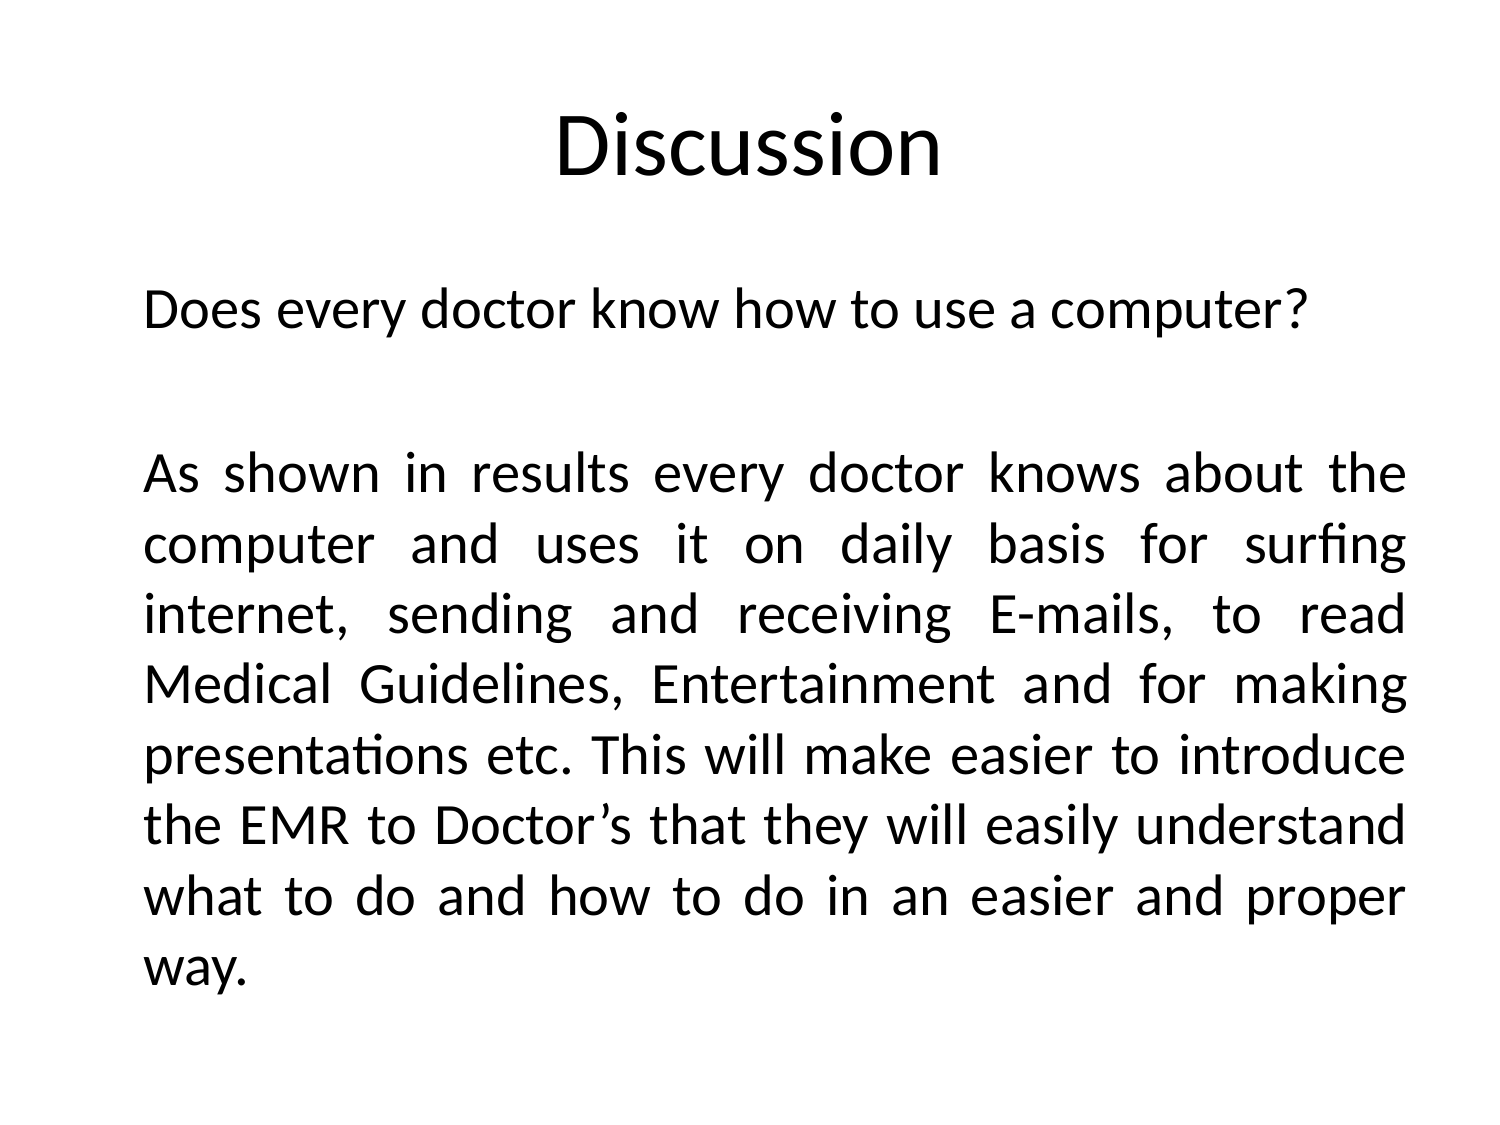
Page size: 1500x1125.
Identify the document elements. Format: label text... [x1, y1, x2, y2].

list Does every doctor know how to use a computer? As shown in results every doctor knows about the computer and uses it on daily basis for surfing internet, sending and receiving E-mails, to read Medical Guidelines, Entertainment and for making presentations etc. This will make easier to introduce the EMR to Doctor’s that they will easily understand what to do and how to do in an easier and proper way. [75, 262, 1425, 1005]
title Discussion [75, 45, 1425, 233]
